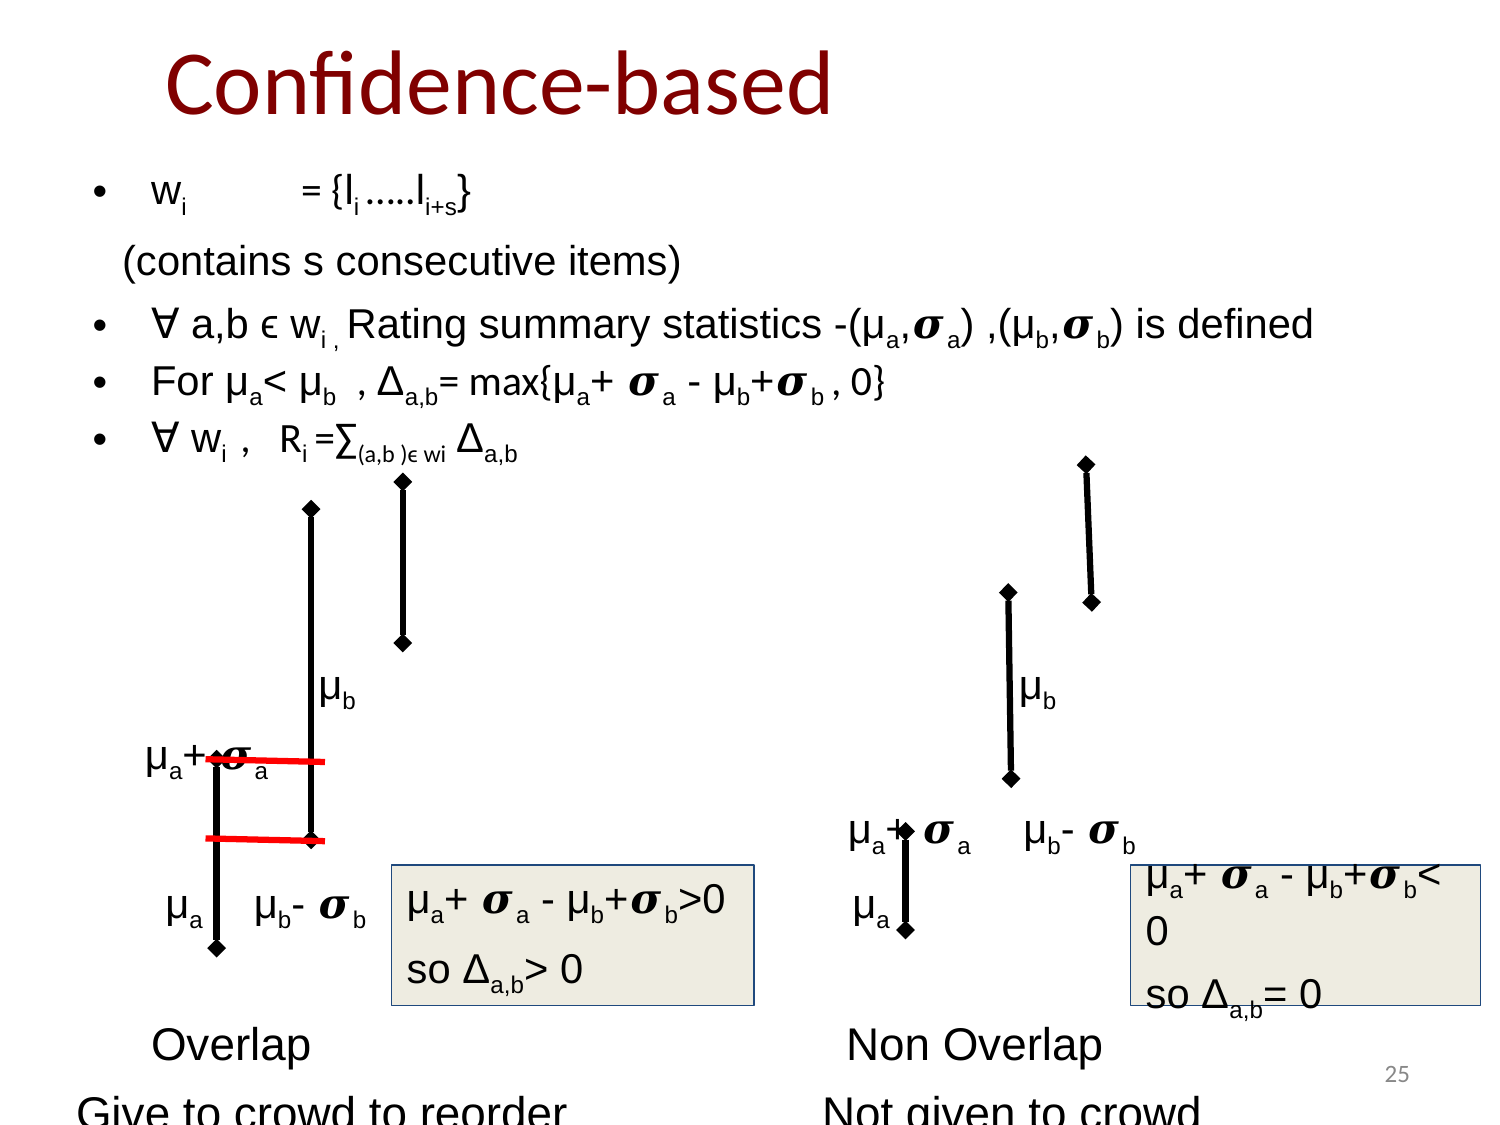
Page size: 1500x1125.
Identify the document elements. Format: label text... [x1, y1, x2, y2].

title Confidence-based [75, 7, 1425, 149]
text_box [205, 838, 326, 842]
text_box μa+ 𝝈a - μb+𝝈b>0 so Δa,b> 0 [391, 864, 755, 1006]
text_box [205, 759, 326, 763]
slide_number ‹#› [1074, 1042, 1425, 1103]
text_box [1085, 464, 1092, 603]
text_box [1007, 592, 1012, 779]
text_box μa+ 𝝈a - μb+𝝈b< 0 so Δa,b= 0 [1130, 864, 1481, 1006]
list wi = {li …..li+s} (contains s consecutive items) ∀ a,b ϵ wi , Rating summary statistics -(μa,𝝈a) ,(μb,𝝈b) is defined For μa< μb , Δa,b= max{μa+ 𝝈a - μb+𝝈b , 0} ∀ wi , Ri =∑(a,b )ϵ wi Δa,b μb μb μa+ 𝝈a μa+ 𝝈a μb- 𝝈b μa μb- 𝝈b μa Overlap Non Overlap Give to crowd to reorder Not given to crowd [61, 148, 1412, 1103]
